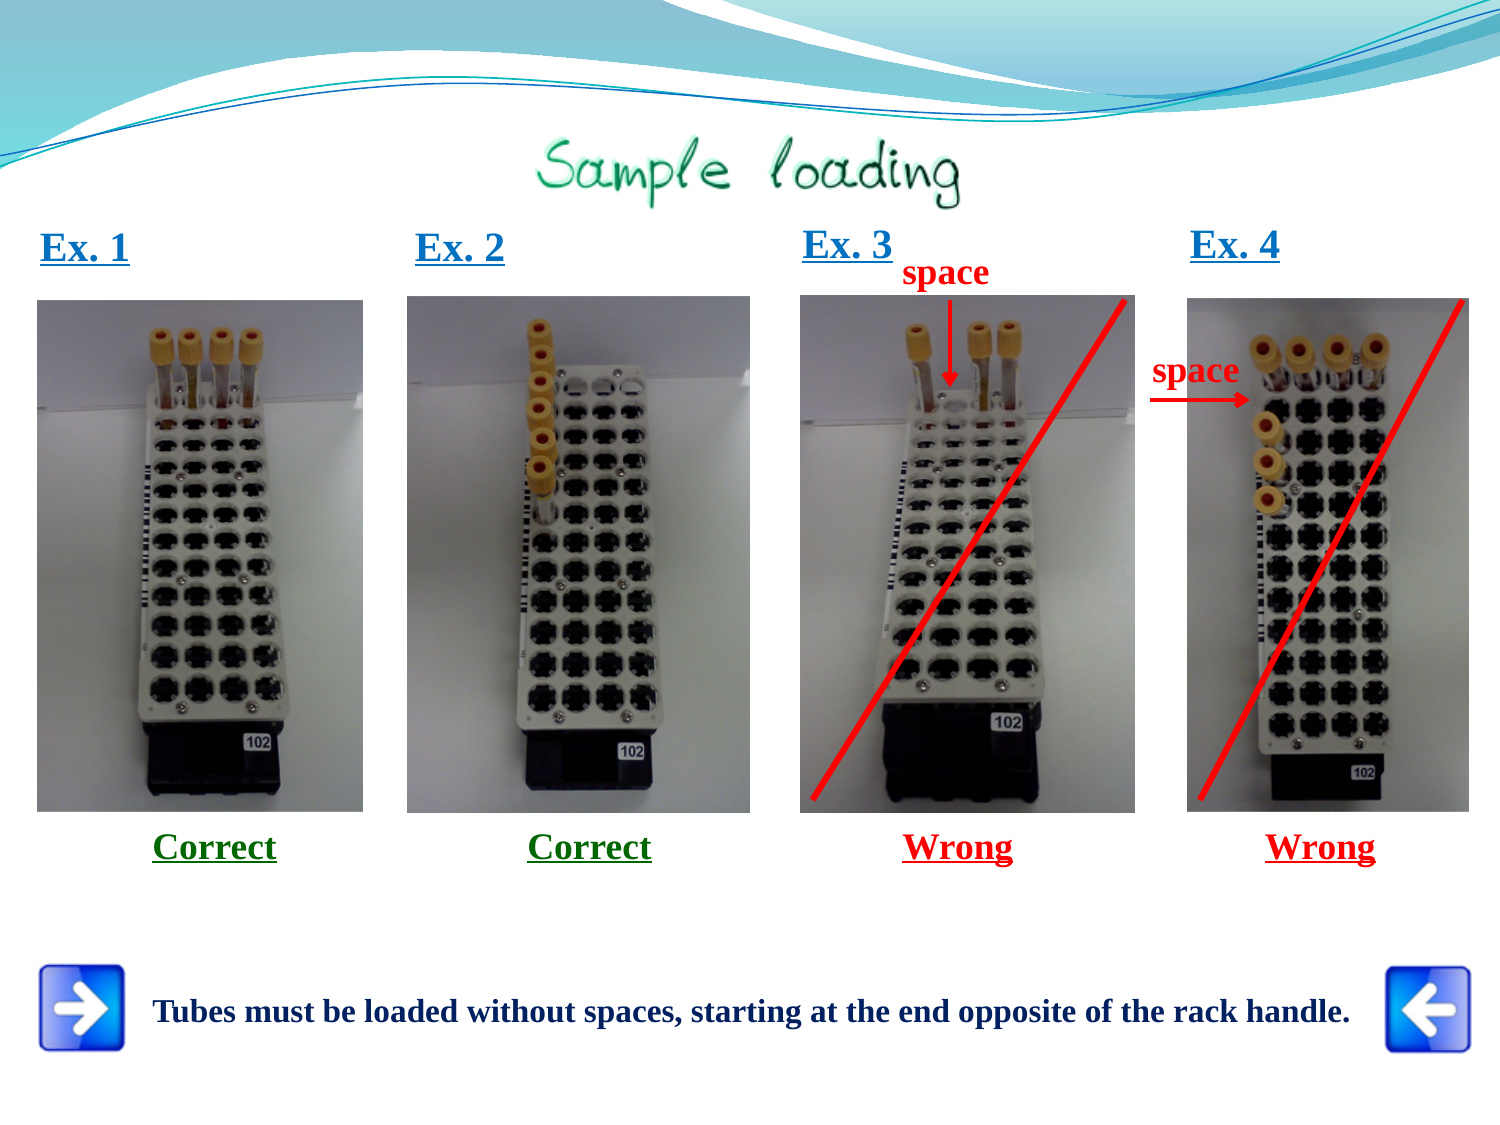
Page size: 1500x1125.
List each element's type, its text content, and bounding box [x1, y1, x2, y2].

text_box Ex. 1 [24, 212, 150, 278]
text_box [812, 299, 1126, 801]
text_box Wrong [887, 825, 1063, 874]
text_box Wrong [1250, 826, 1425, 874]
text_box Ex. 4 [1175, 209, 1300, 275]
text_box [1180, 337, 1184, 398]
picture [1382, 962, 1476, 1057]
text_box Tubes must be loaded without spaces, starting at the end opposite of the rack handle. [137, 981, 1375, 1037]
text_box Correct [137, 825, 313, 874]
picture [37, 962, 127, 1054]
text_box space [1141, 337, 1180, 398]
picture [799, 295, 1135, 813]
text_box Ex. 2 [399, 212, 525, 278]
text_box Correct [512, 825, 688, 874]
text_box Ex. 3 [787, 225, 913, 275]
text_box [1199, 299, 1463, 801]
picture [37, 299, 363, 813]
text_box space [887, 239, 1013, 294]
picture [1187, 296, 1469, 813]
picture [406, 295, 751, 813]
picture [535, 134, 965, 213]
